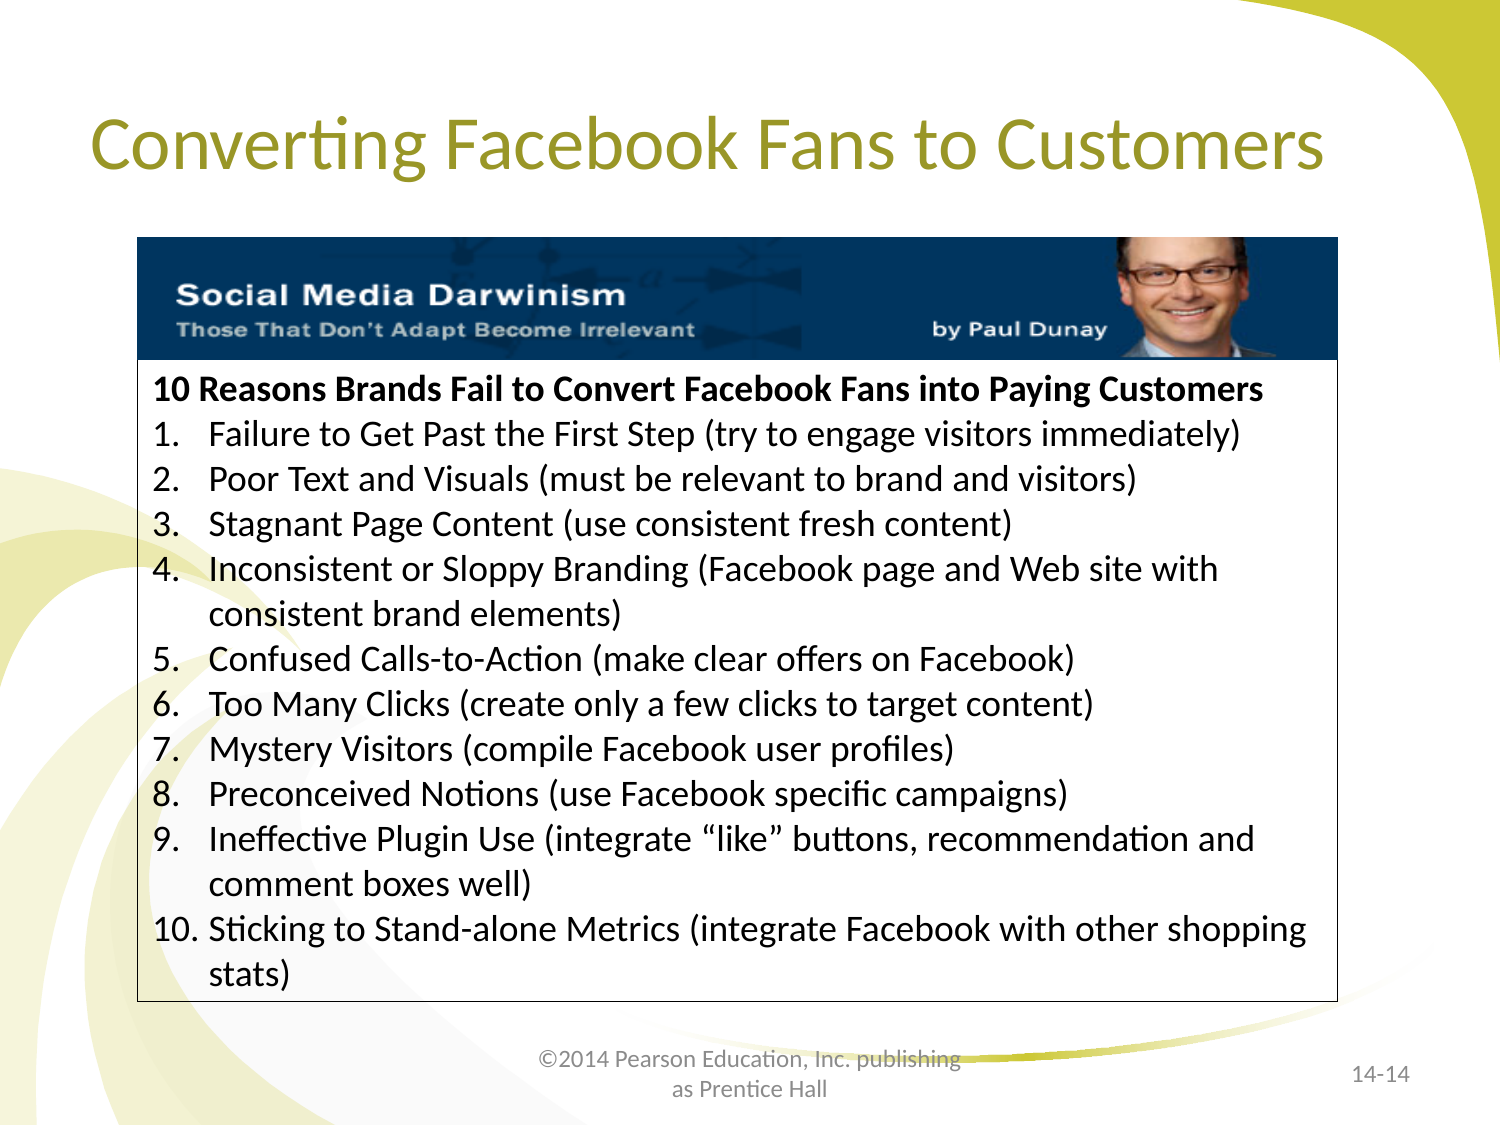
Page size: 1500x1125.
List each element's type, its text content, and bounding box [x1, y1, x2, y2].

footer ©2014 Pearson Education, Inc. publishing as Prentice Hall [512, 1042, 988, 1103]
title Converting Facebook Fans to Customers [75, 45, 1425, 233]
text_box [137, 237, 1338, 1001]
slide_number 14-14 [1074, 1042, 1425, 1103]
